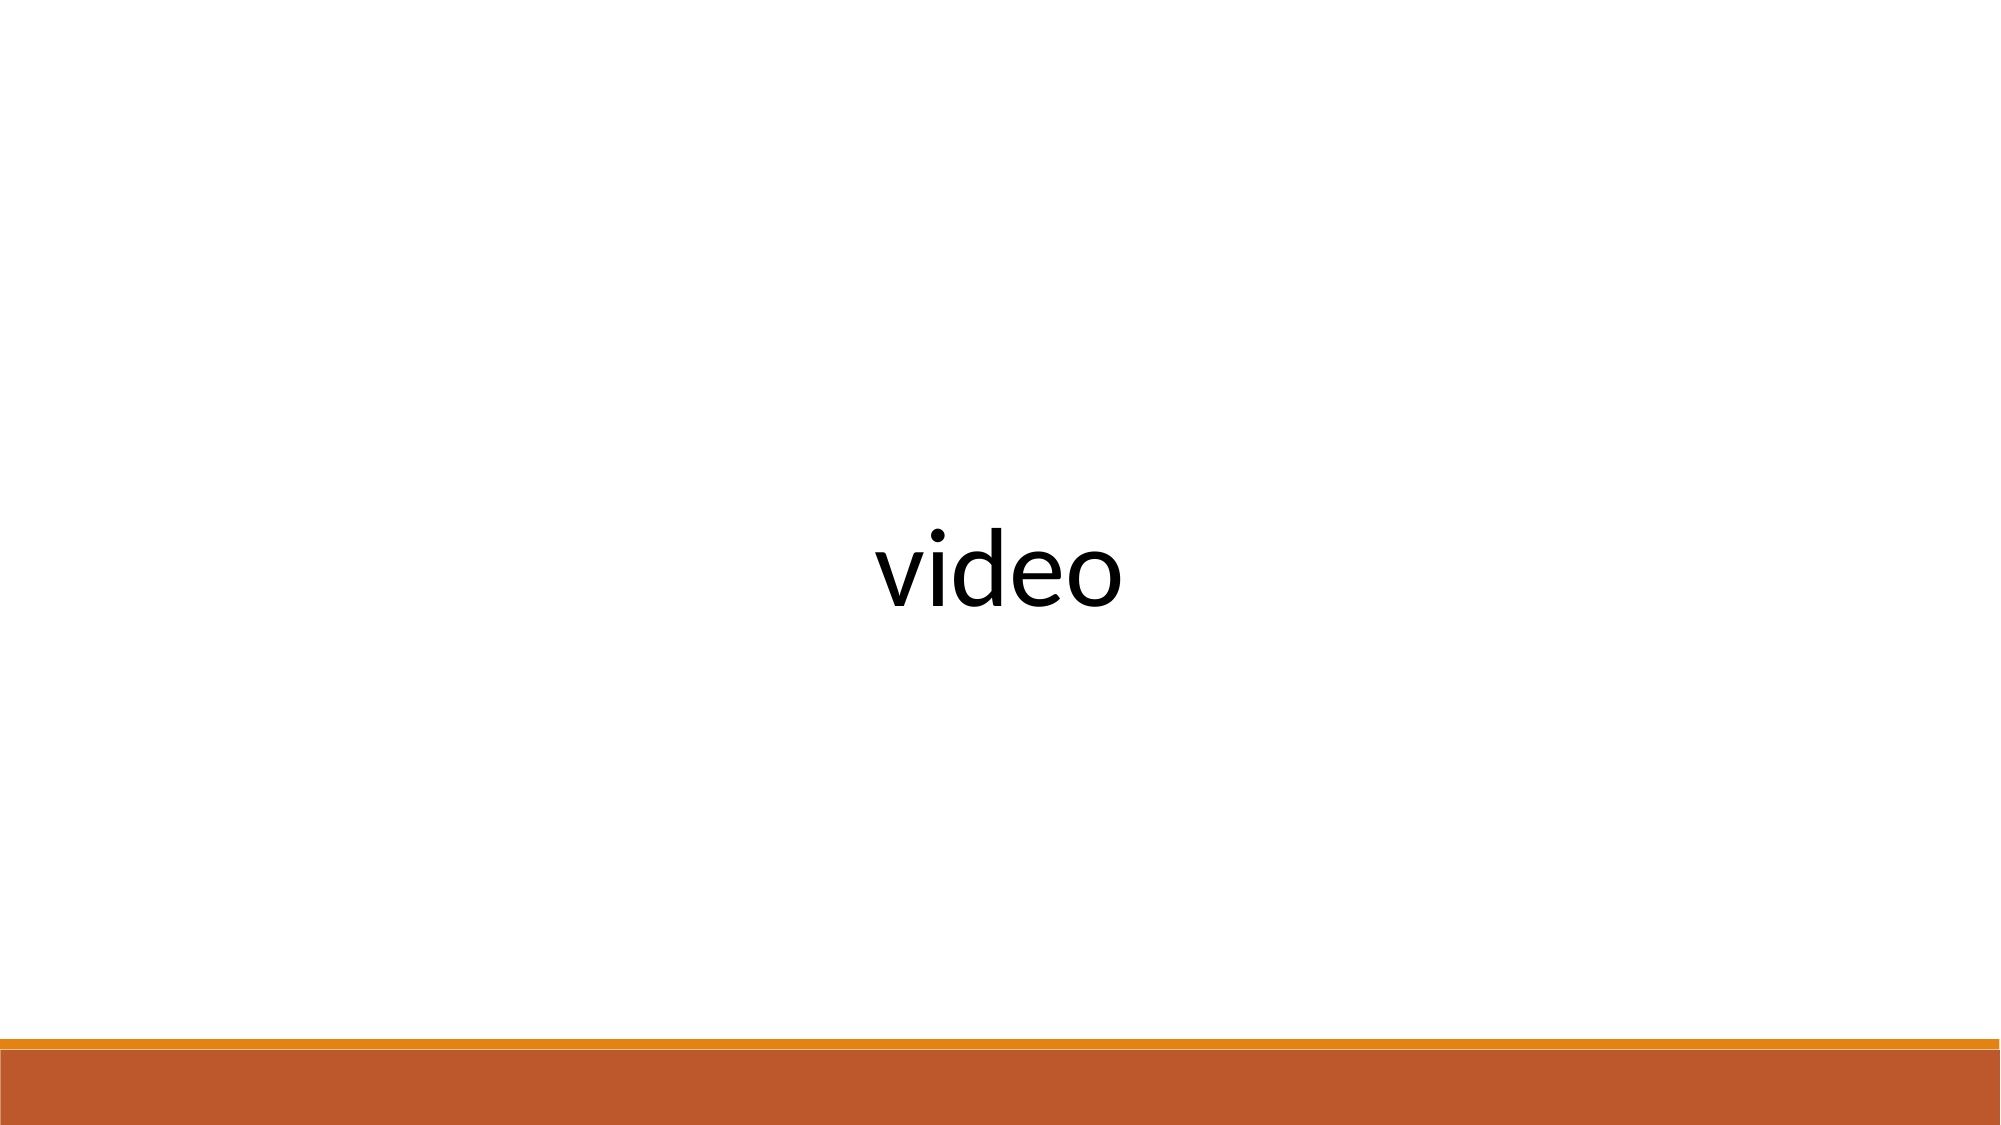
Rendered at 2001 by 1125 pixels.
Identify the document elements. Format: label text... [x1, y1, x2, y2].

text_box video [859, 486, 1141, 637]
